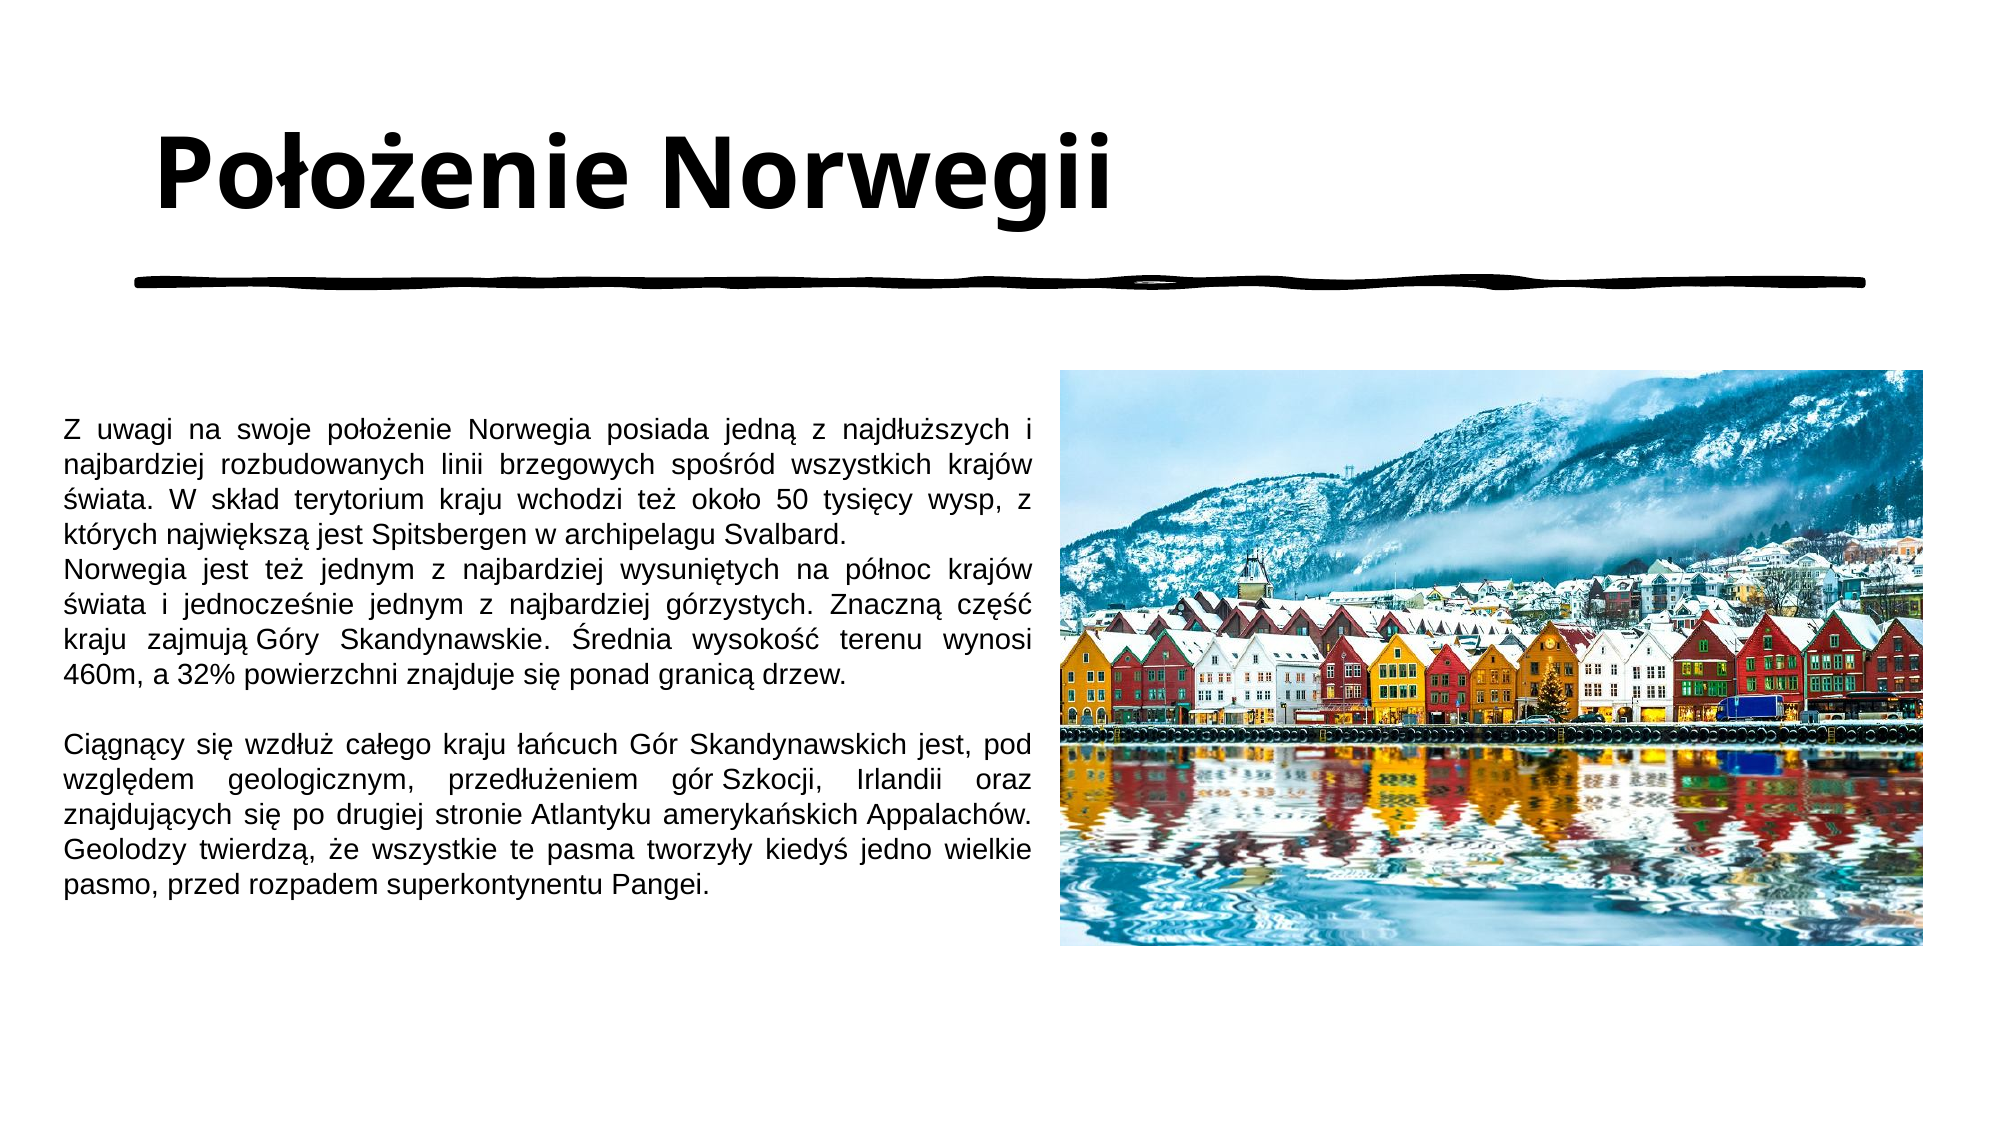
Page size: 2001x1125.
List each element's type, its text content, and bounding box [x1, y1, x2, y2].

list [1060, 370, 1923, 946]
text_box Z uwagi na swoje położenie Norwegia posiada jedną z najdłuższych i najbardziej rozbudowanych linii brzegowych spośród wszystkich krajów świata. W skład terytorium kraju wchodzi też około 50 tysięcy wysp, z których największą jest Spitsbergen w archipelagu Svalbard. Norwegia jest też jednym z najbardziej wysuniętych na północ krajów świata i jednocześnie jednym z najbardziej górzystych. Znaczną część kraju zajmują Góry Skandynawskie. Średnia wysokość terenu wynosi 460m, a 32% powierzchni znajduje się ponad granicą drzew. Ciągnący się wzdłuż całego kraju łańcuch Gór Skandynawskich jest, pod względem geologicznym, przedłużeniem gór Szkocji, Irlandii oraz znajdujących się po drugiej stronie Atlantyku amerykańskich Appalachów. Geolodzy twierdzą, że wszystkie te pasma tworzyły kiedyś jedno wielkie pasmo, przed rozpadem superkontynentu Pangei. [48, 403, 1049, 908]
title Położenie Norwegii [137, 59, 1863, 278]
